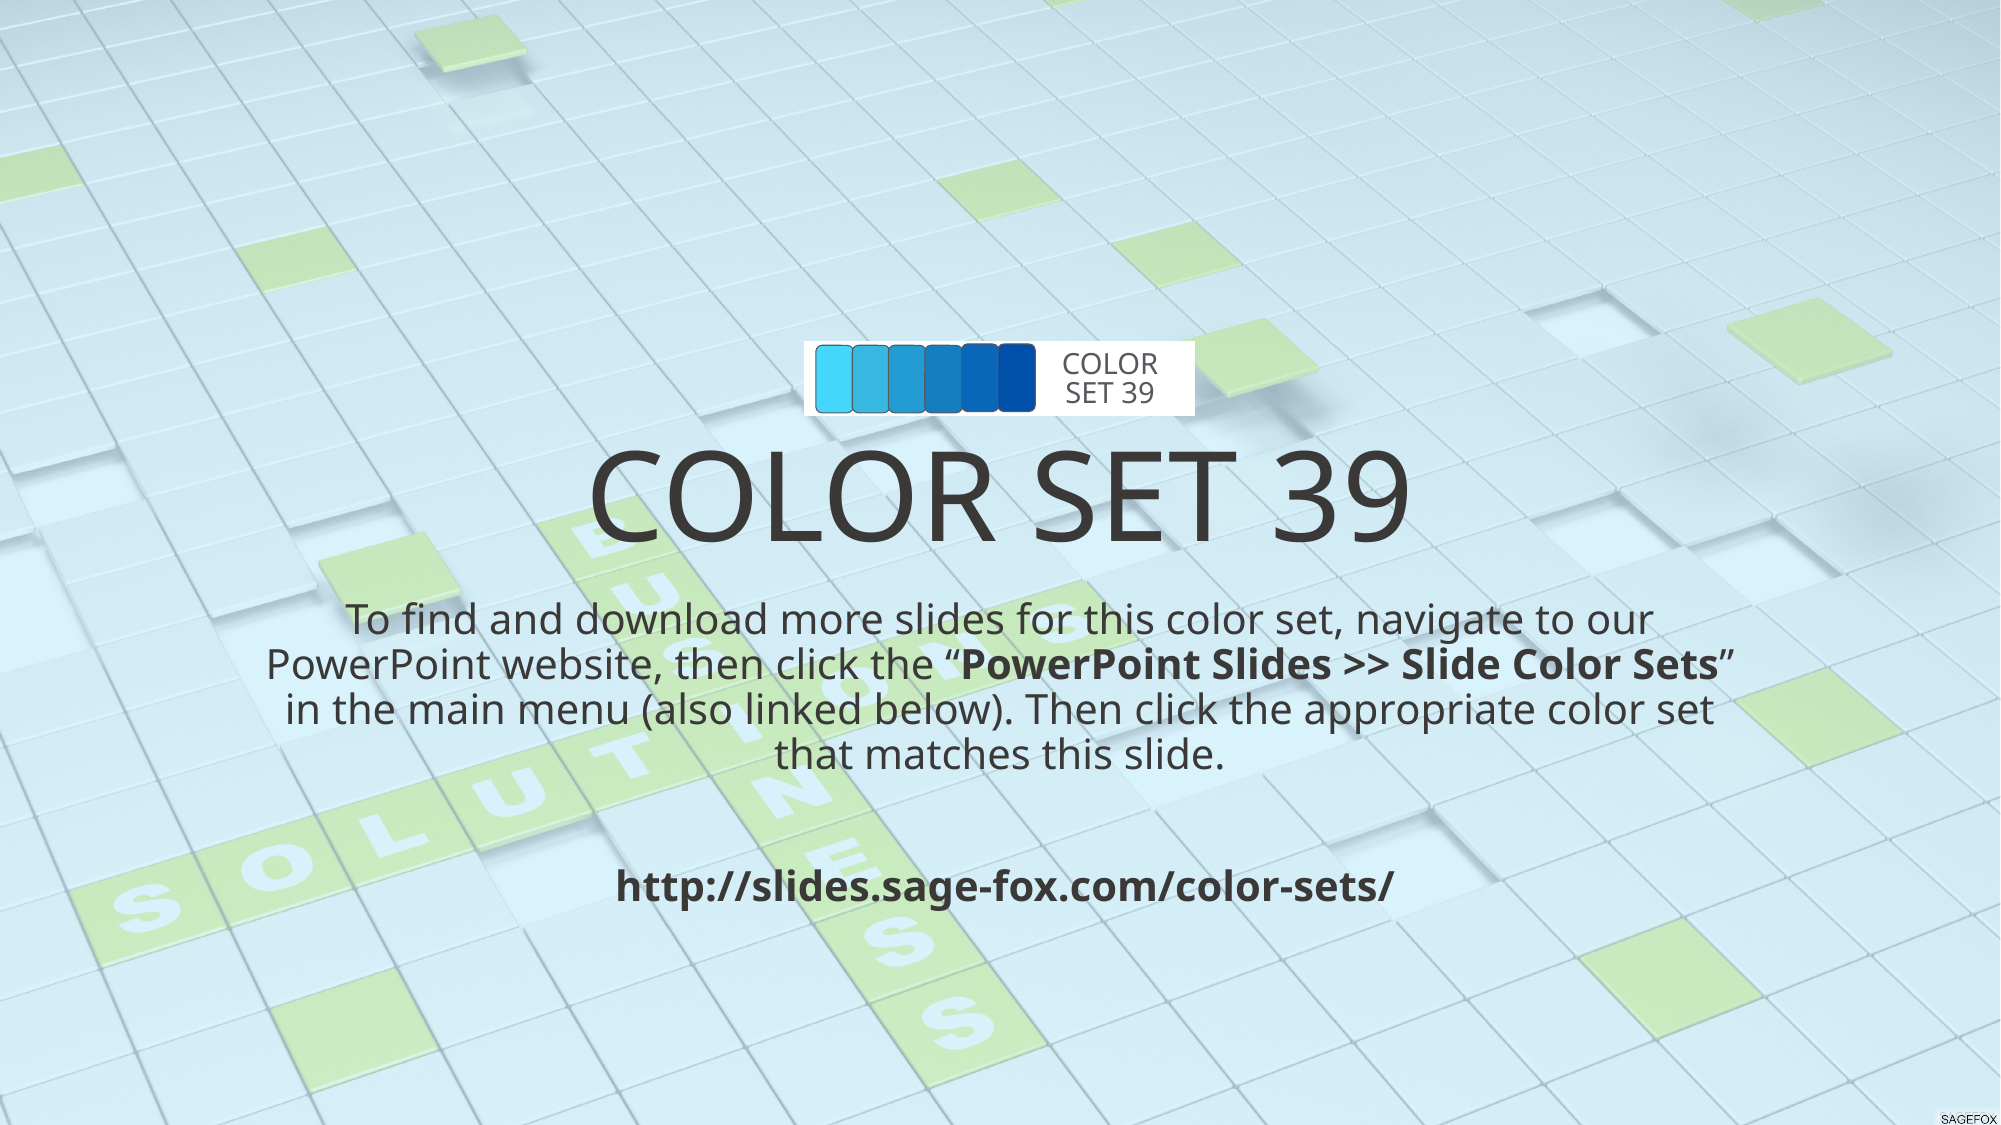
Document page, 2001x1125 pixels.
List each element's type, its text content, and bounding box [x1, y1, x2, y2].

picture [1938, 1114, 1999, 1125]
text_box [804, 341, 1195, 418]
subtitle To find and download more slides for this color set, navigate to our PowerPoint website, then click the “PowerPoint Slides >> Slide Color Sets” in the main menu (also linked below). Then click the appropriate color set that matches this slide. http://slides.sage-fox.com/color-sets/ [249, 590, 1750, 863]
title COLOR SET 39 [249, 184, 1750, 576]
